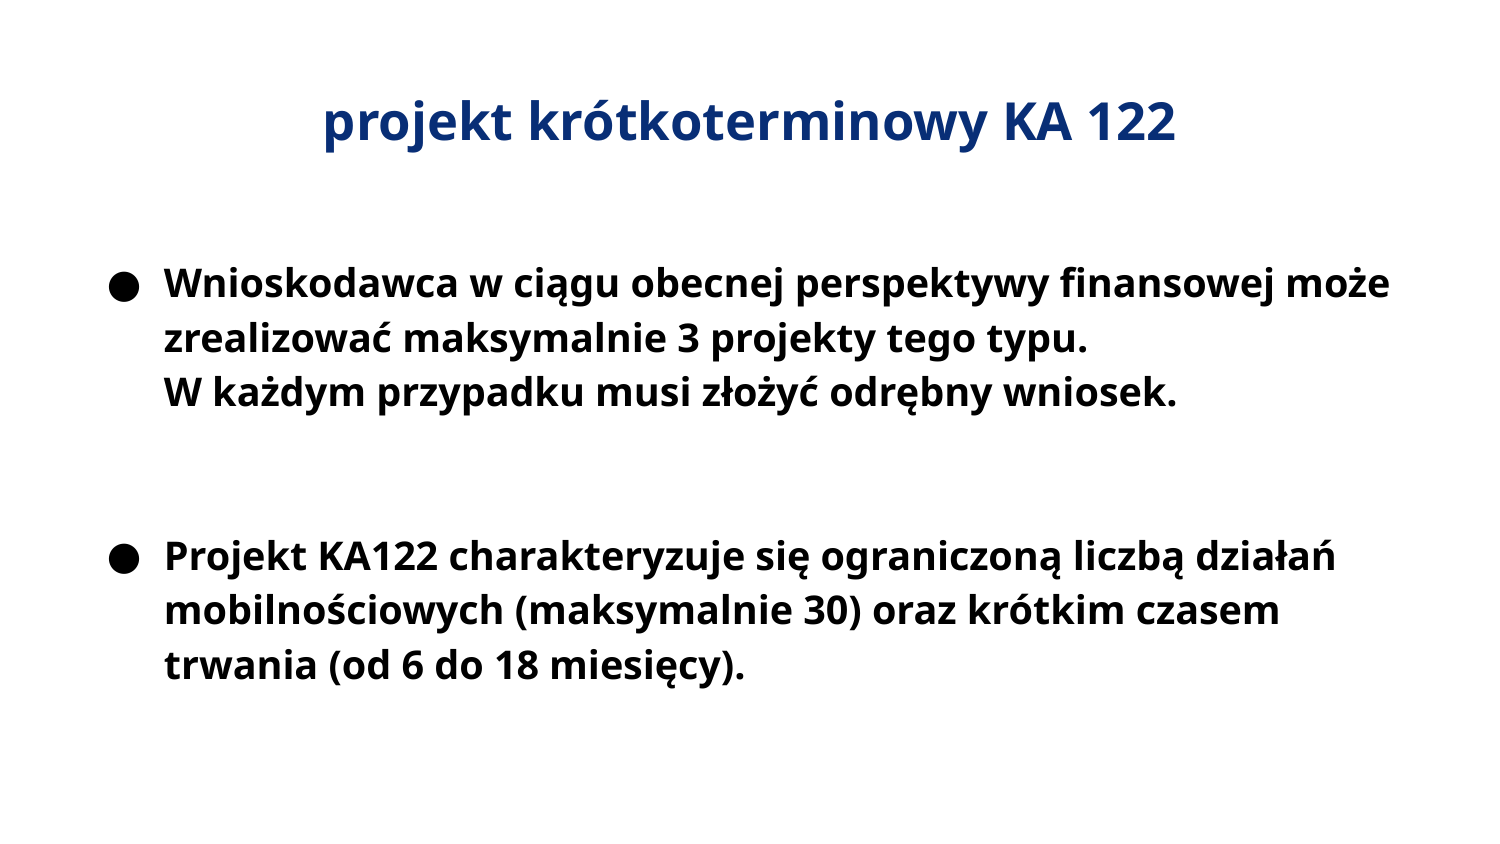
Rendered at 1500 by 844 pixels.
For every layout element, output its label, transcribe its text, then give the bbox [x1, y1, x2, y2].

list Wnioskodawca w ciągu obecnej perspektywy finansowej może zrealizować maksymalnie 3 projekty tego typu. W każdym przypadku musi złożyć odrębny wniosek. Projekt KA122 charakteryzuje się ograniczoną liczbą działań mobilnościowych (maksymalnie 30) oraz krótkim czasem trwania (od 6 do 18 miesięcy). [51, 189, 1449, 809]
title projekt krótkoterminowy KA 122 [51, 72, 1449, 167]
